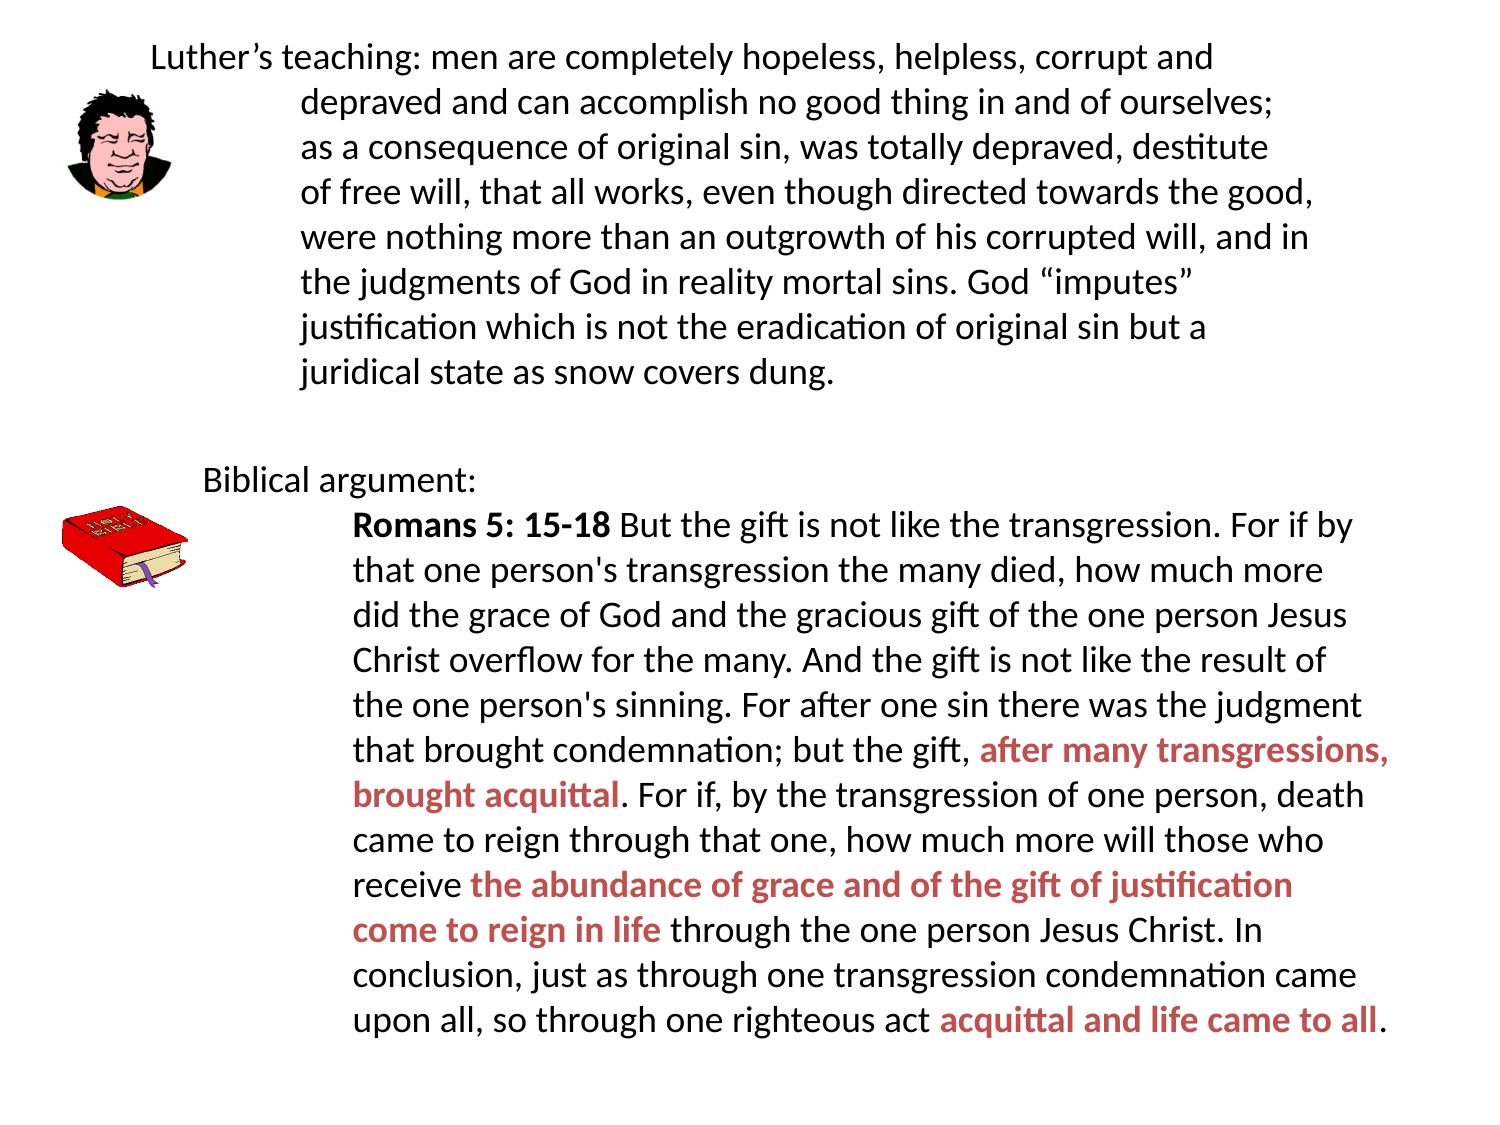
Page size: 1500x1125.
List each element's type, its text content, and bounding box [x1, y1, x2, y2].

text_box Luther’s teaching: men are completely hopeless, helpless, corrupt and depraved and can accomplish no good thing in and of ourselves; as a consequence of original sin, was totally depraved, destitute of free will, that all works, even though directed towards the good, were nothing more than an outgrowth of his corrupted will, and in the judgments of God in reality mortal sins. God “imputes” justification which is not the eradication of original sin but a juridical state as snow covers dung. [135, 24, 1339, 400]
picture [62, 89, 176, 201]
text_box Biblical argument: Romans 5: 15-18 But the gift is not like the transgression. For if by that one person's transgression the many died, how much more did the grace of God and the gracious gift of the one person Jesus Christ overflow for the many. And the gift is not like the result of the one person's sinning. For after one sin there was the judgment that brought condemnation; but the gift, after many transgressions, brought acquittal. For if, by the transgression of one person, death came to reign through that one, how much more will those who receive the abundance of grace and of the gift of justification come to reign in life through the one person Jesus Christ. In conclusion, just as through one transgression condemnation came upon all, so through one righteous act acquittal and life came to all. [187, 447, 1418, 1048]
picture [62, 505, 188, 588]
